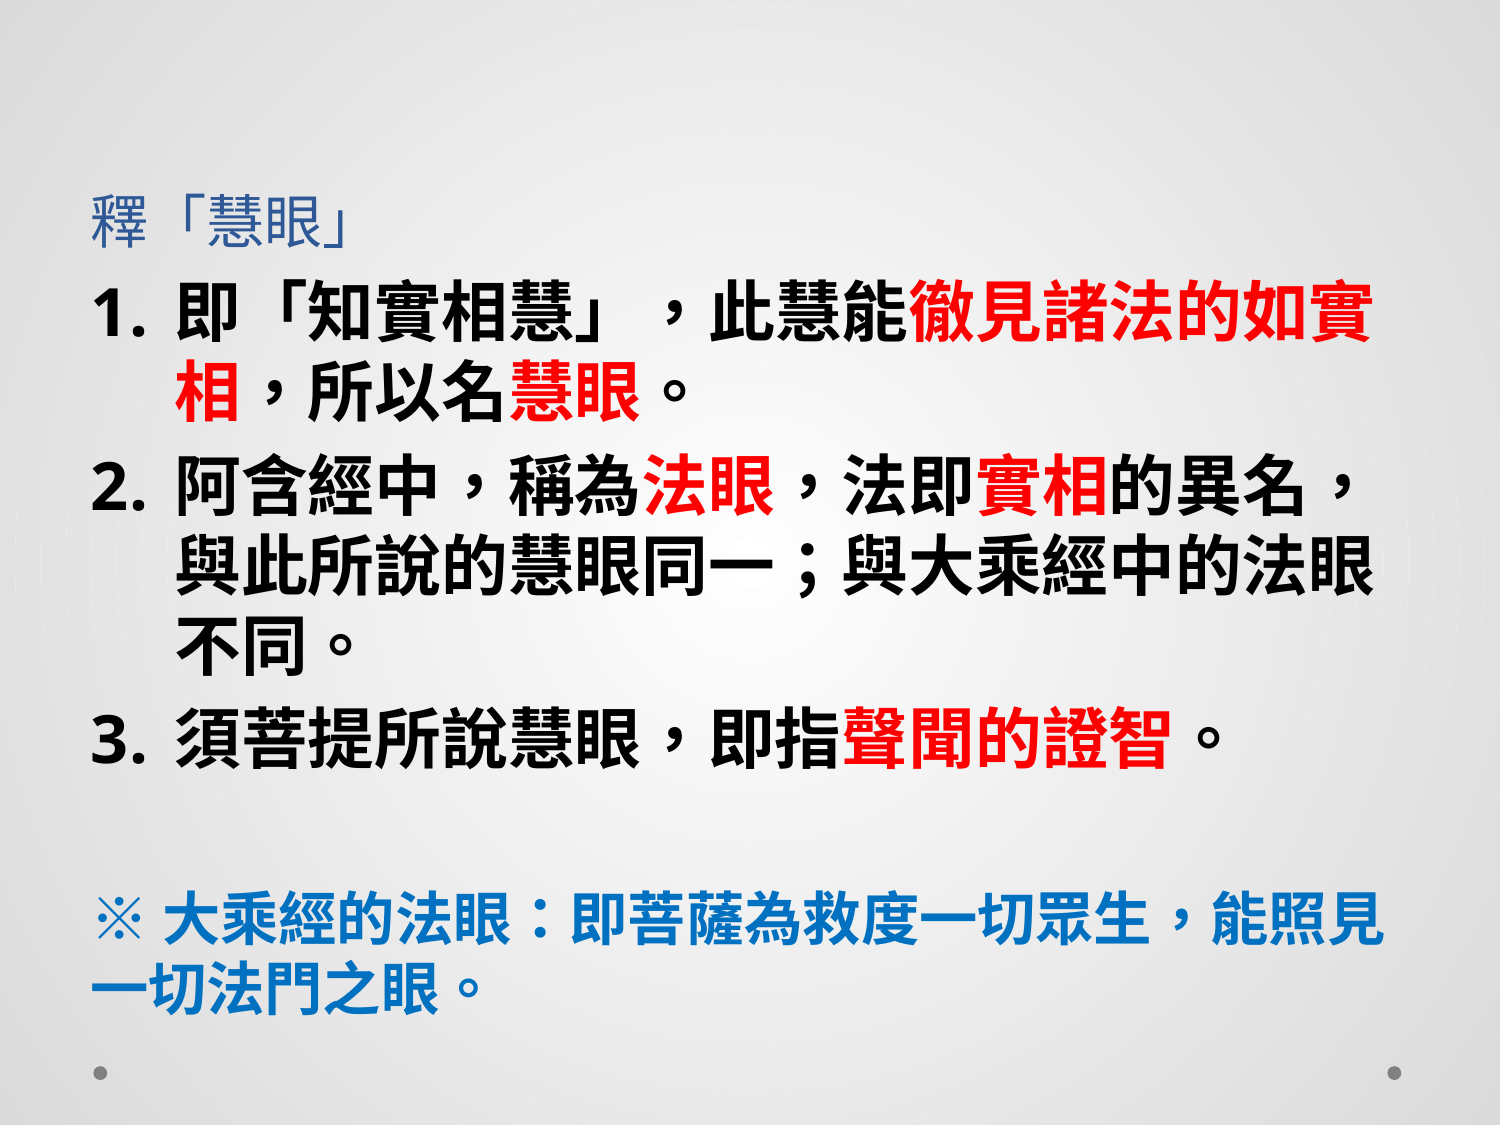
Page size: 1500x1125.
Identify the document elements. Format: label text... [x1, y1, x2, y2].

title 釋「慧眼」 [75, 0, 1425, 262]
list 即「知實相慧」，此慧能徹見諸法的如實相，所以名慧眼。 阿含經中，稱為法眼，法即實相的異名，與此所說的慧眼同一；與大乘經中的法眼不同。 須菩提所說慧眼，即指聲聞的證智。 ※大乘經的法眼：即菩薩為救度一切眾生，能照見一切法門之眼。 [75, 262, 1425, 1059]
